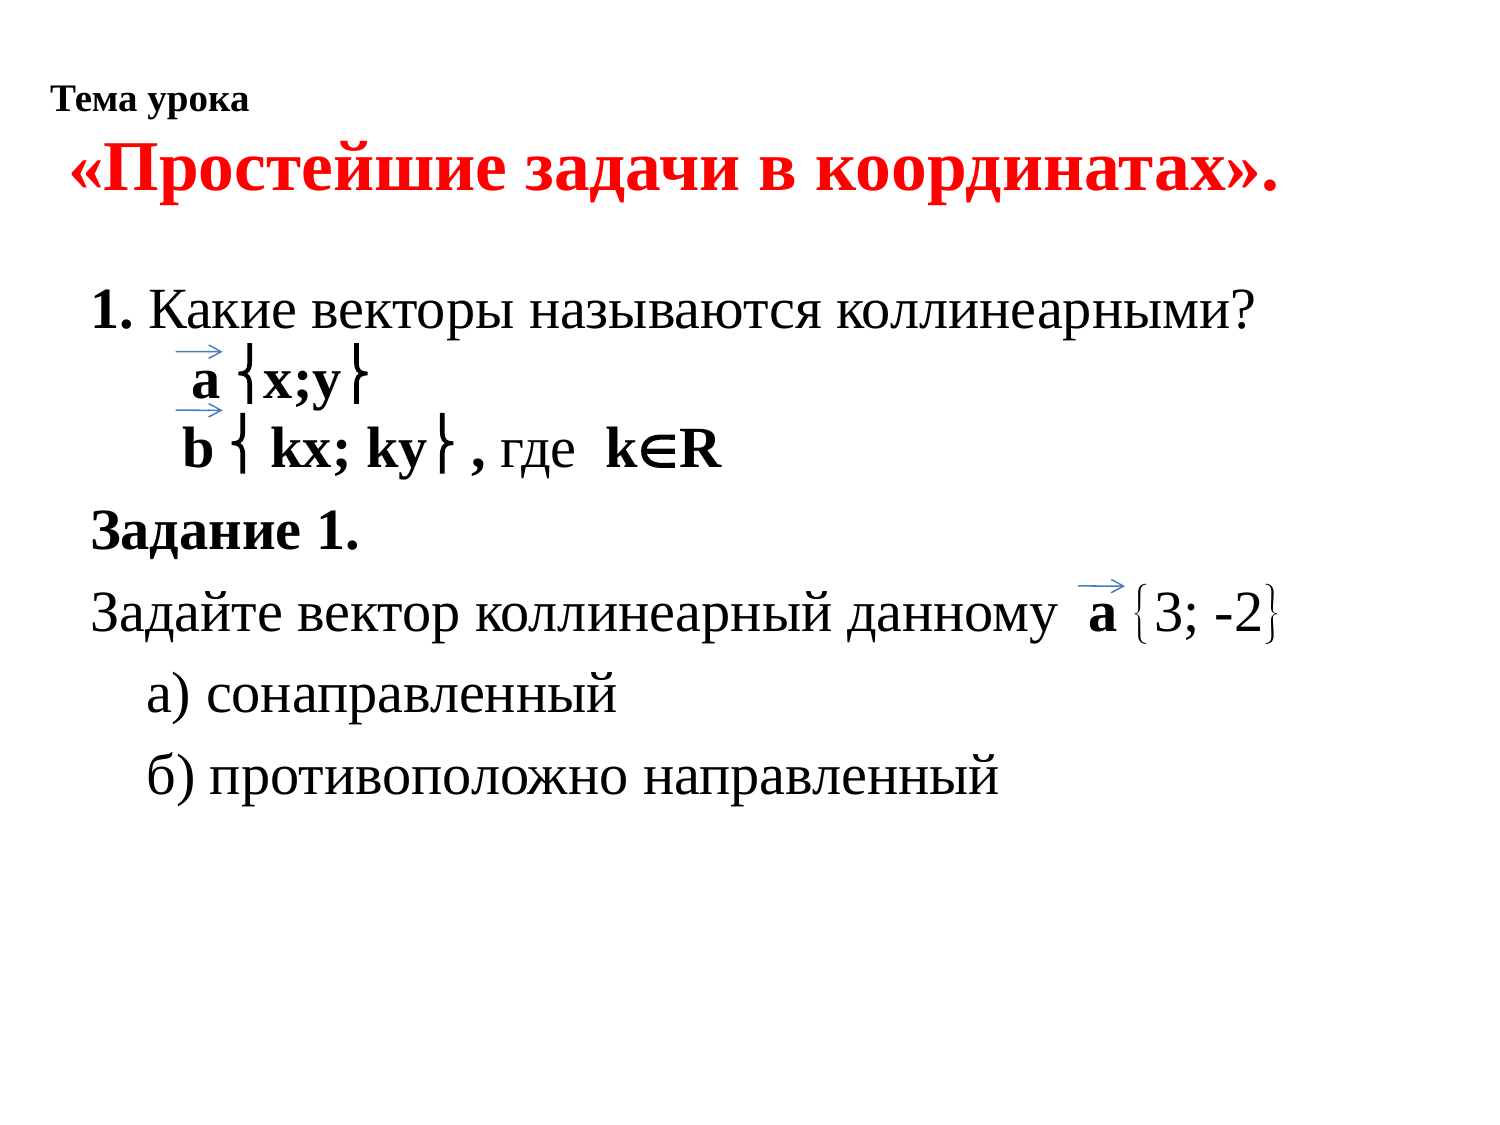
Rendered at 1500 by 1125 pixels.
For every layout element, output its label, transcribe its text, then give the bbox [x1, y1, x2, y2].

title Тема урока «Простейшие задачи в координатах». [35, 45, 1425, 233]
list 1. Какие векторы называются коллинеарными? a x;y b  kx; ky , где kR Задание 1. Задайте вектор коллинеарный данному a 3; -2 а) сонаправленный б) противоположно направленный [75, 262, 1425, 1005]
